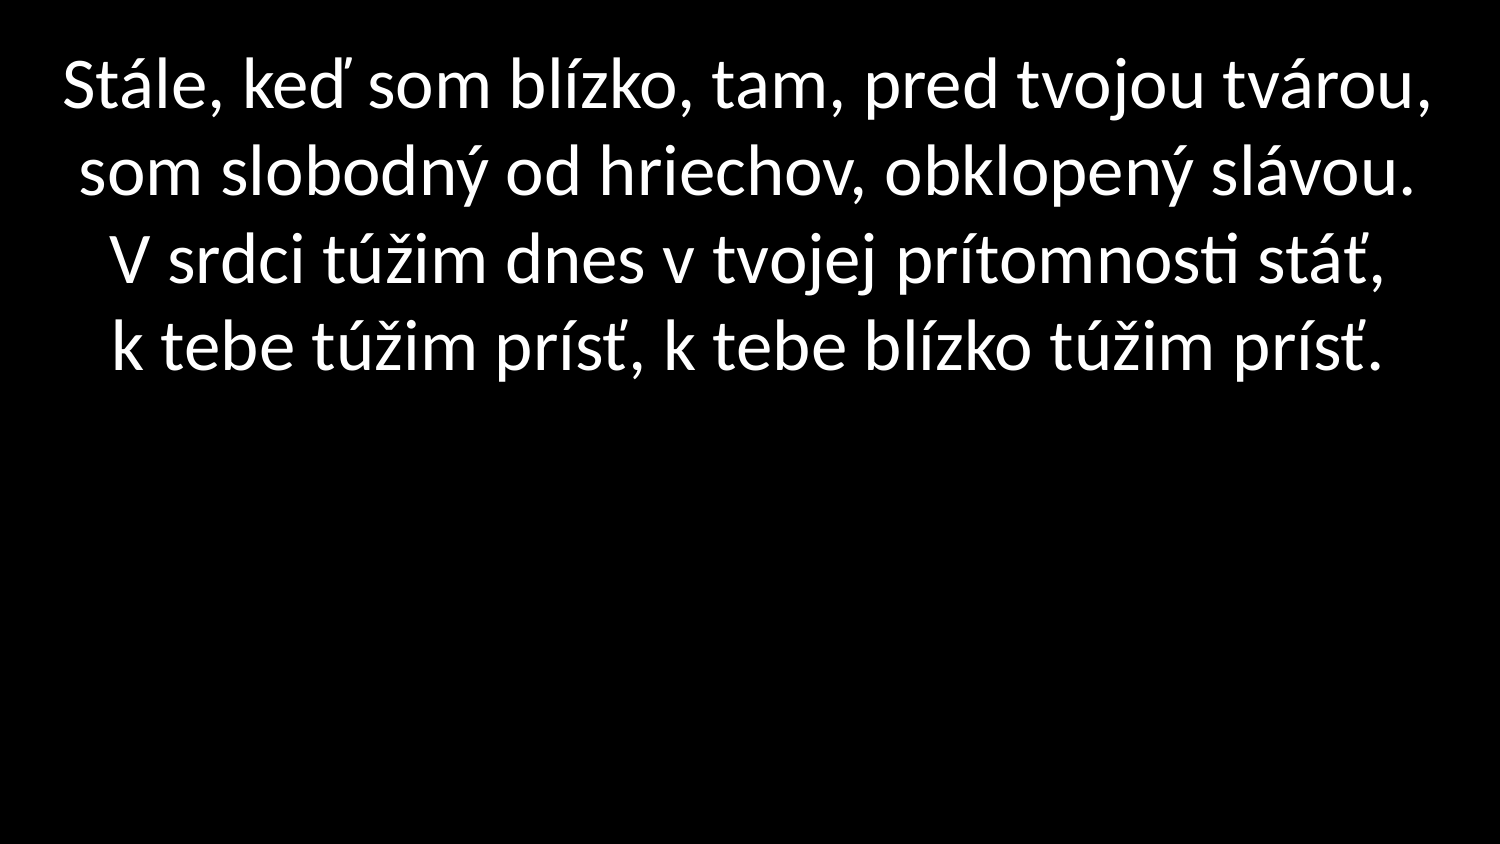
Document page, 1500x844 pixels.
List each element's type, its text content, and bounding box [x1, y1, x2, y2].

title Stále, keď som blízko, tam, pred tvojou tvárou, som slobodný od hriechov, obklopený slávou. V srdci túžim dnes v tvojej prítomnosti stáť, k tebe túžim prísť, k tebe blízko túžim prísť. [21, 27, 1476, 825]
